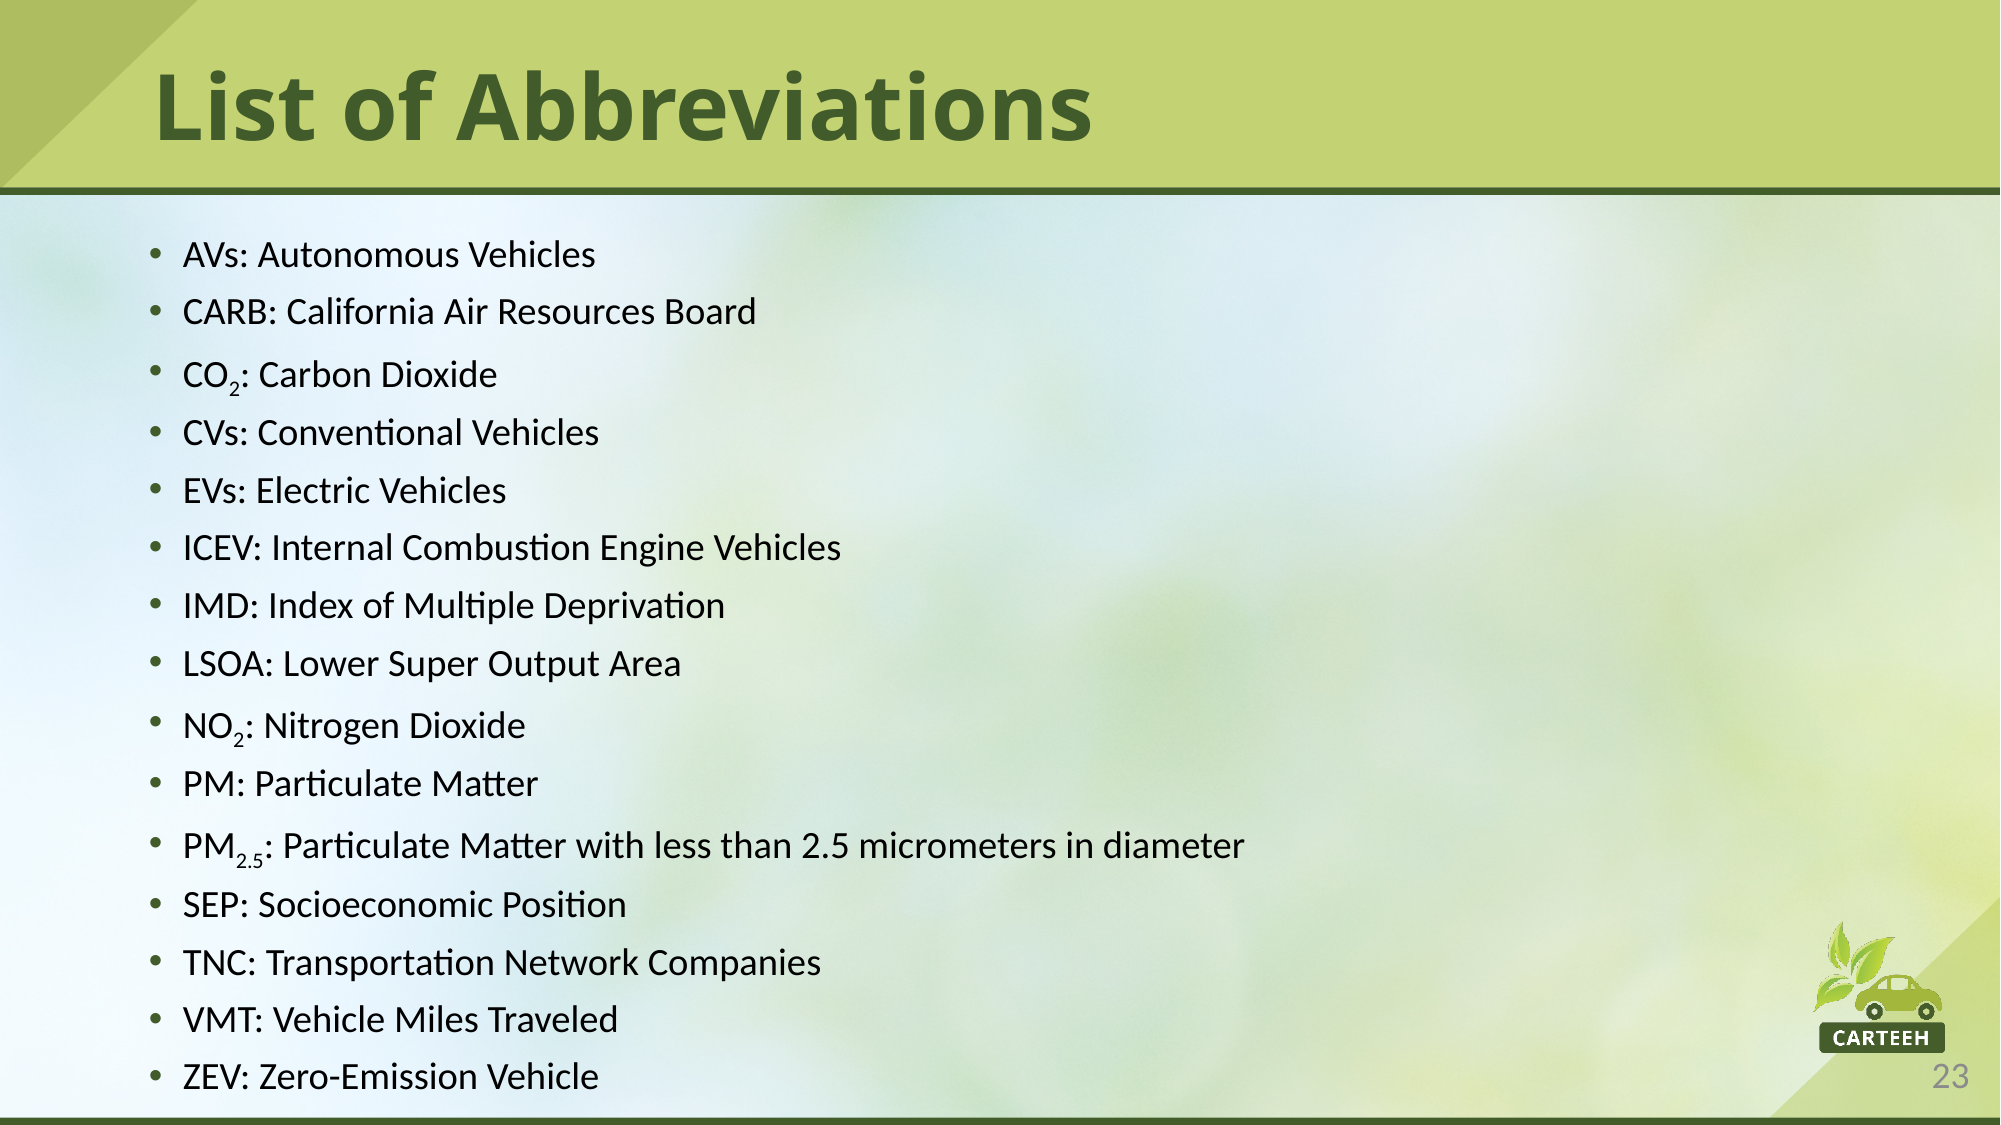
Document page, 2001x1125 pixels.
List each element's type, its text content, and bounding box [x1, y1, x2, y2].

title List of Abbreviations [137, 34, 2000, 188]
list AVs: Autonomous Vehicles CARB: California Air Resources Board CO2: Carbon Dioxide CVs: Conventional Vehicles EVs: Electric Vehicles ICEV: Internal Combustion Engine Vehicles IMD: Index of Multiple Deprivation LSOA: Lower Super Output Area NO2: Nitrogen Dioxide PM: Particulate Matter PM2.5: Particulate Matter with less than 2.5 micrometers in diameter SEP: Socioeconomic Position TNC: Transportation Network Companies VMT: Vehicle Miles Traveled ZEV: Zero-Emission Vehicle [133, 226, 1997, 1108]
